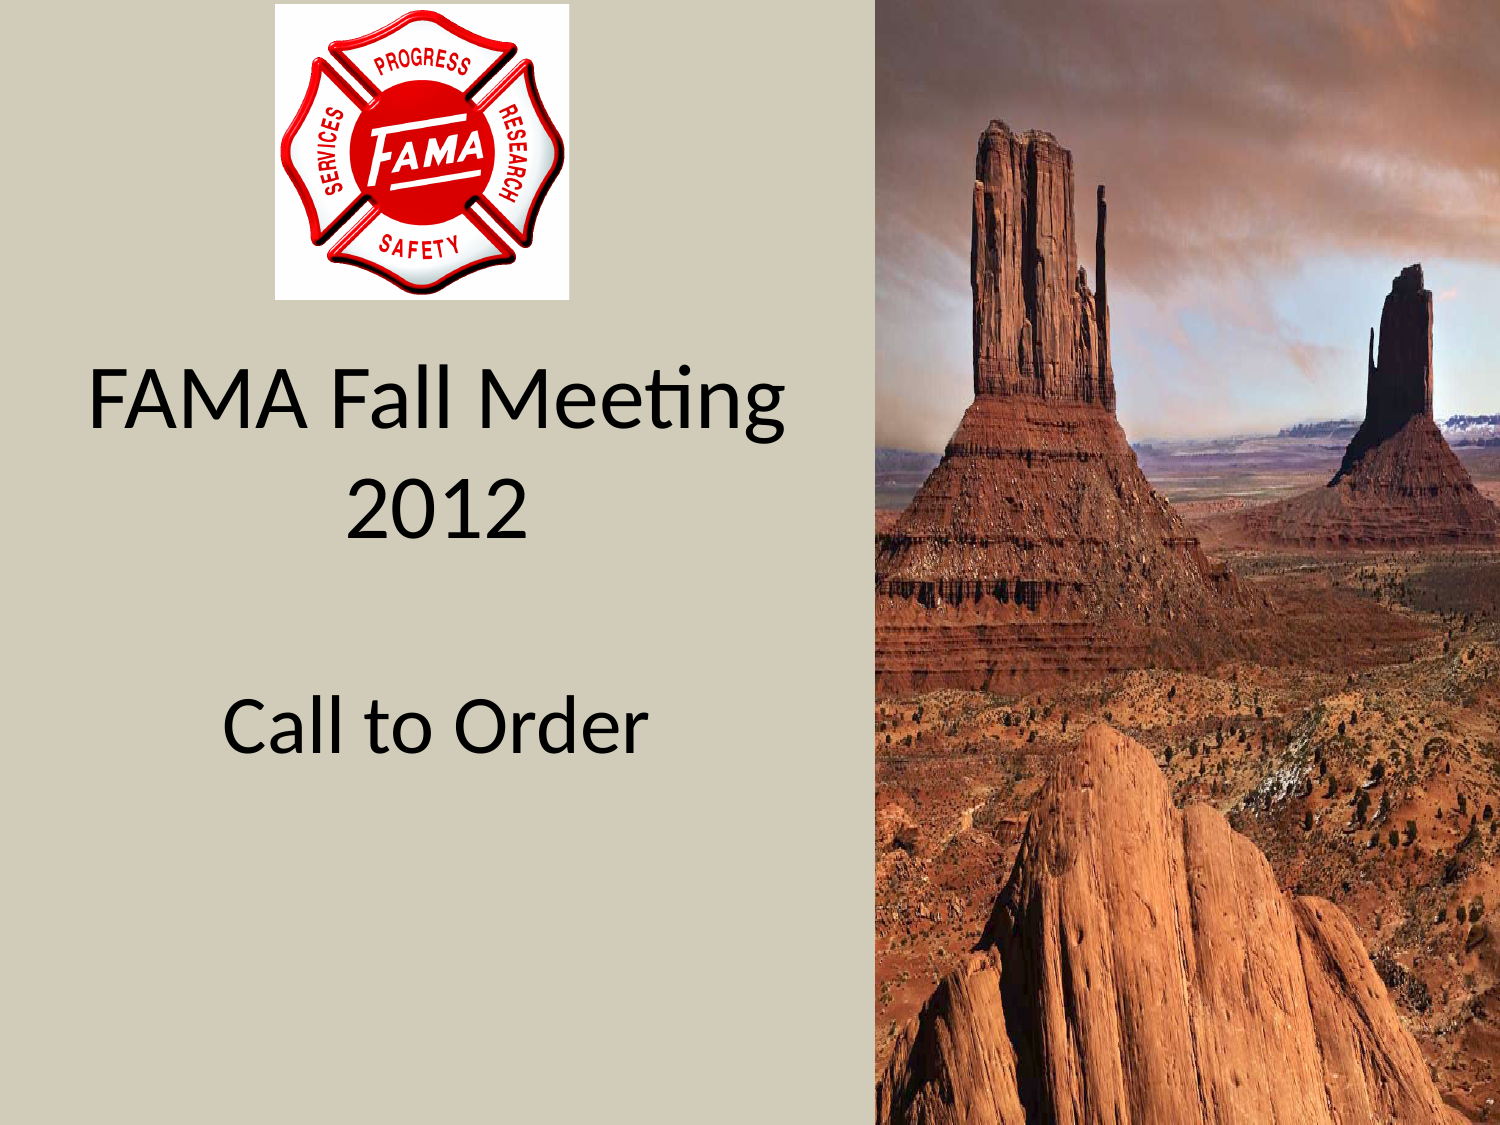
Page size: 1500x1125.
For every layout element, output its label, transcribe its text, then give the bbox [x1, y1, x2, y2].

title FAMA Fall Meeting 2012 [0, 295, 869, 600]
picture [274, 3, 570, 301]
picture [874, 0, 1500, 1125]
subtitle Call to Order [0, 662, 869, 950]
